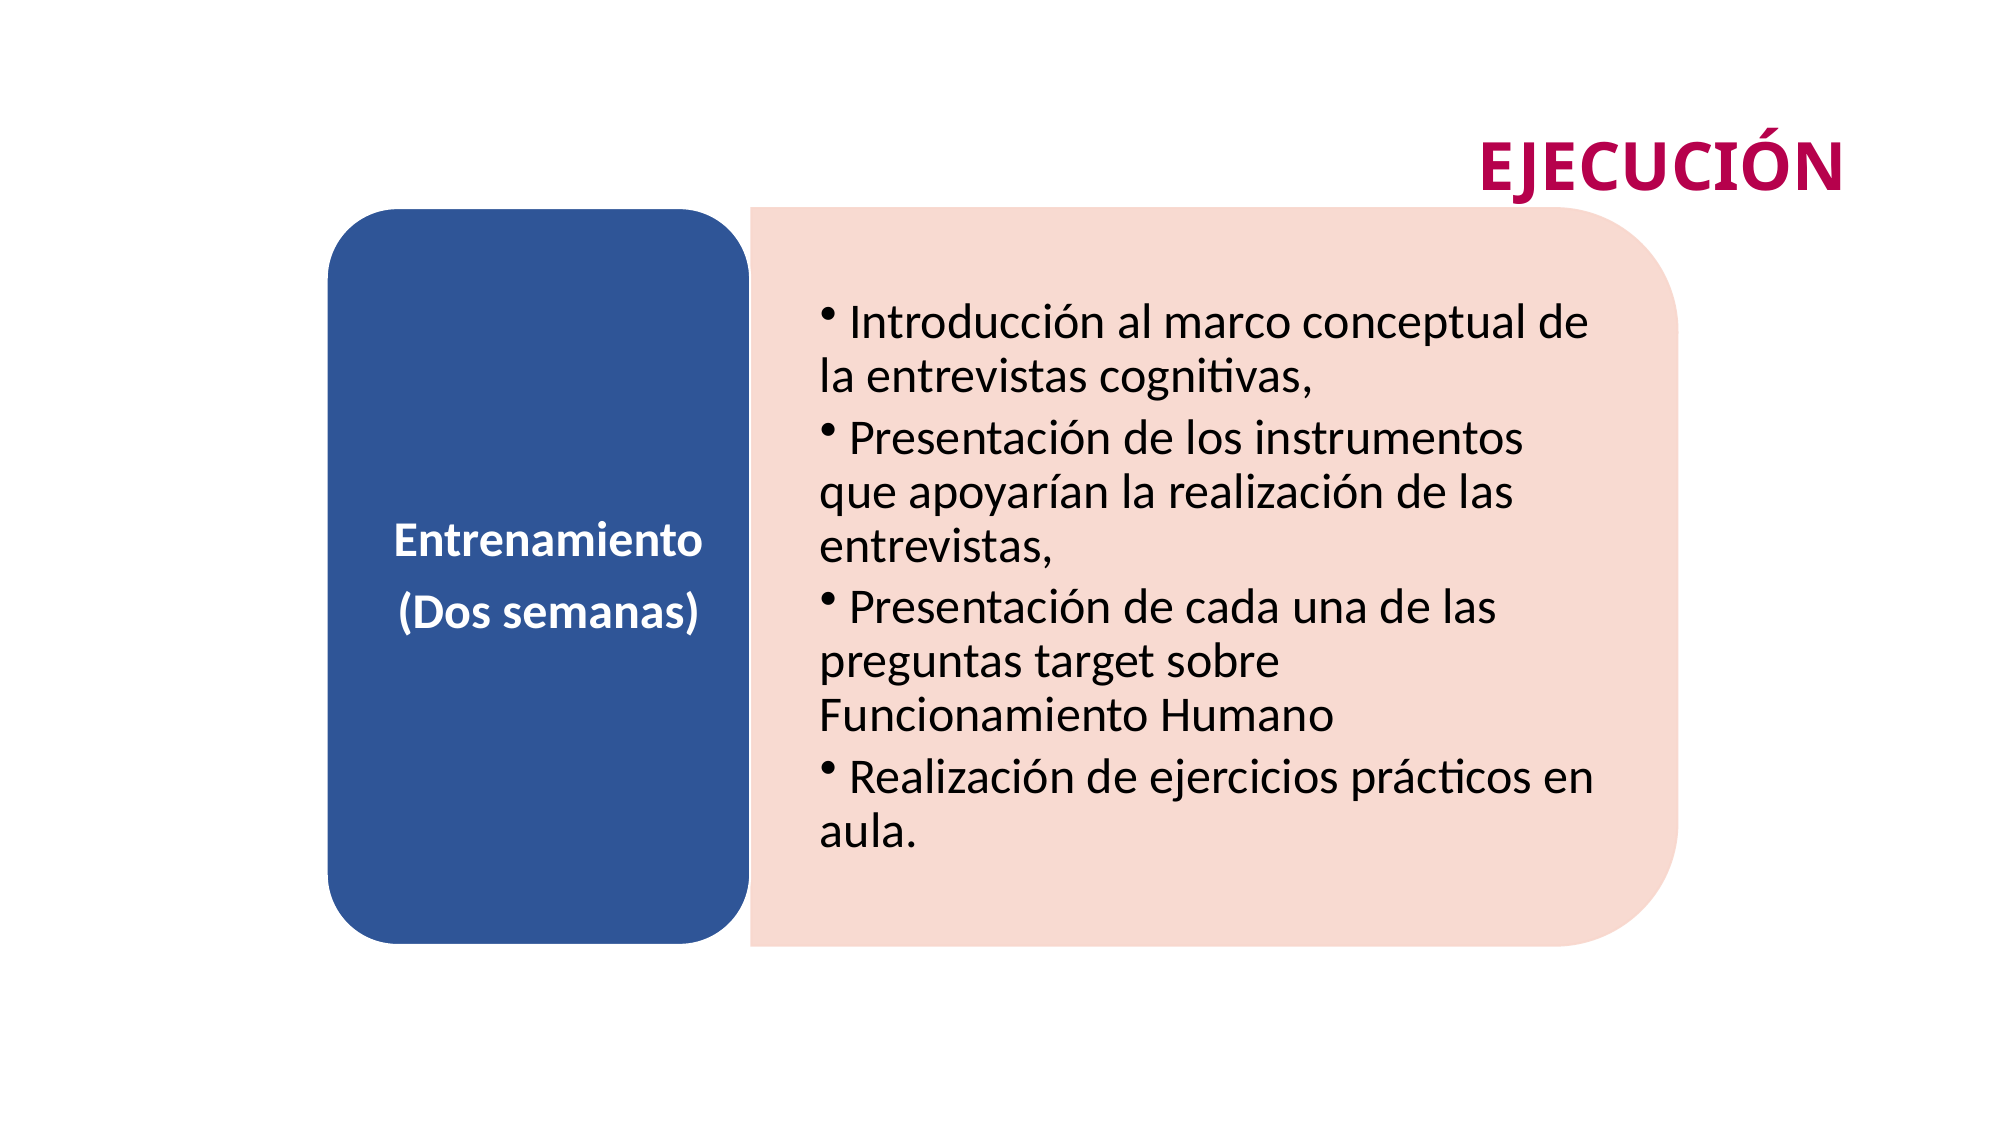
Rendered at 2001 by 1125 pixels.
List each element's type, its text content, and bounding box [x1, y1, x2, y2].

title EJECUCIÓN [137, 59, 1863, 278]
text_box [326, 208, 1678, 946]
